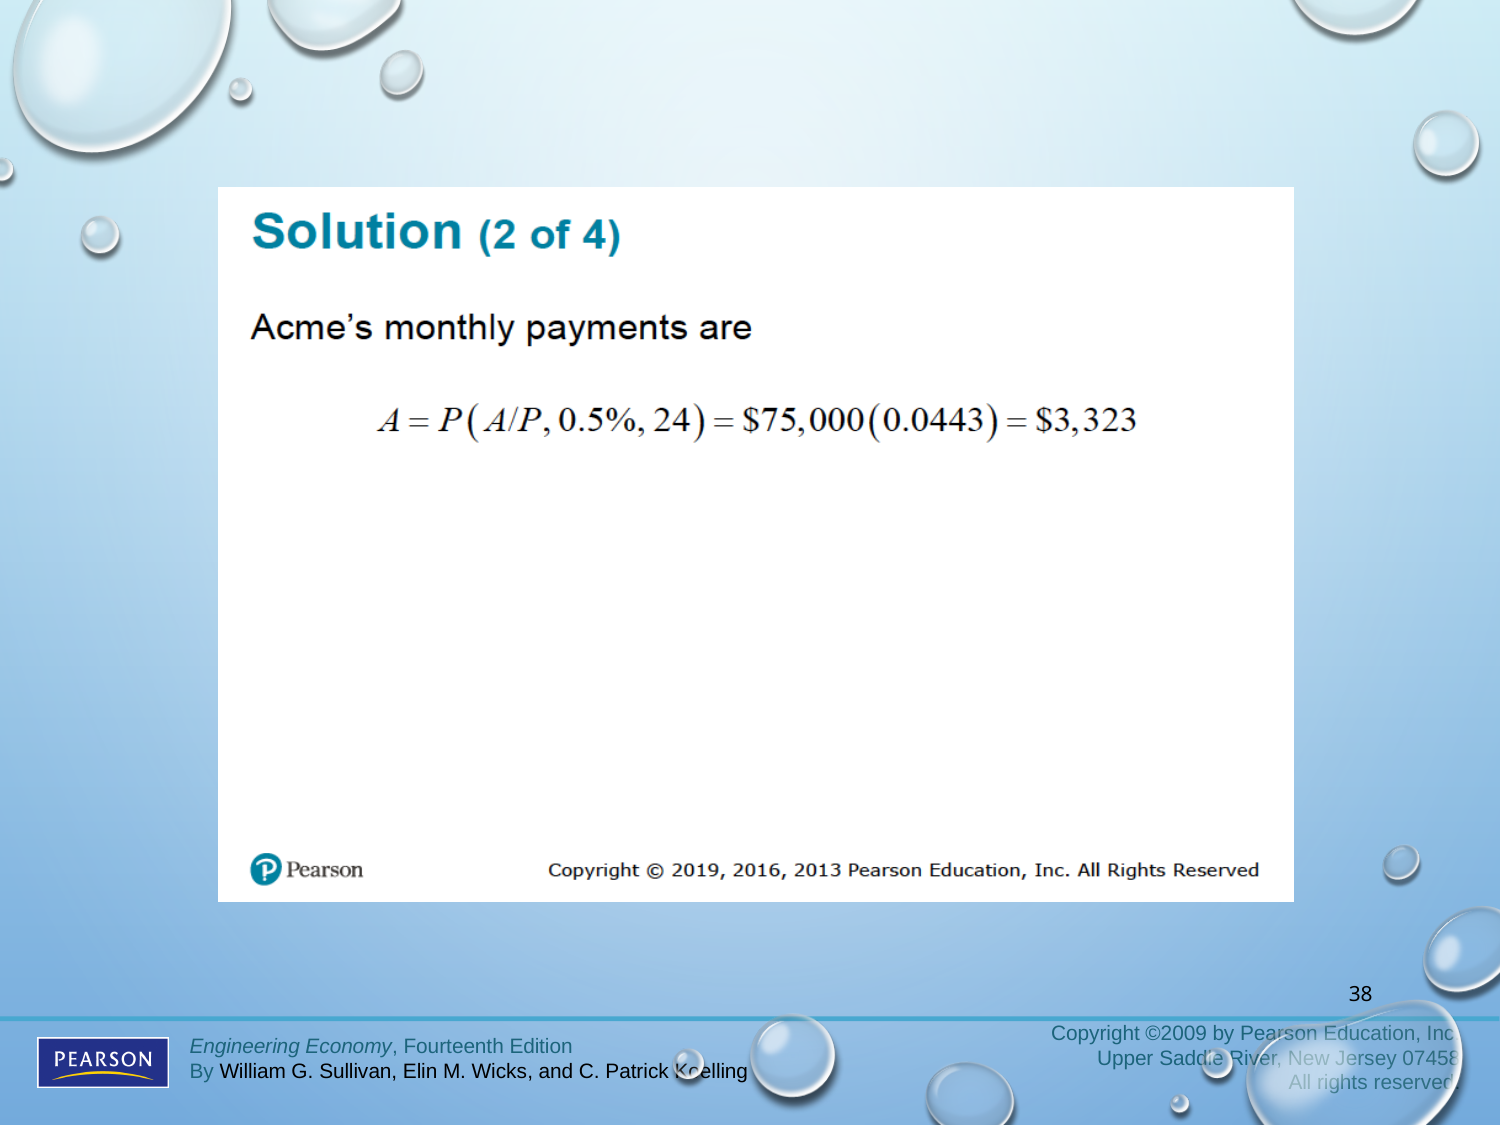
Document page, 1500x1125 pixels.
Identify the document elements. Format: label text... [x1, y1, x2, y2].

picture [0, 0, 1500, 1125]
slide_number 38 [1293, 965, 1388, 1025]
